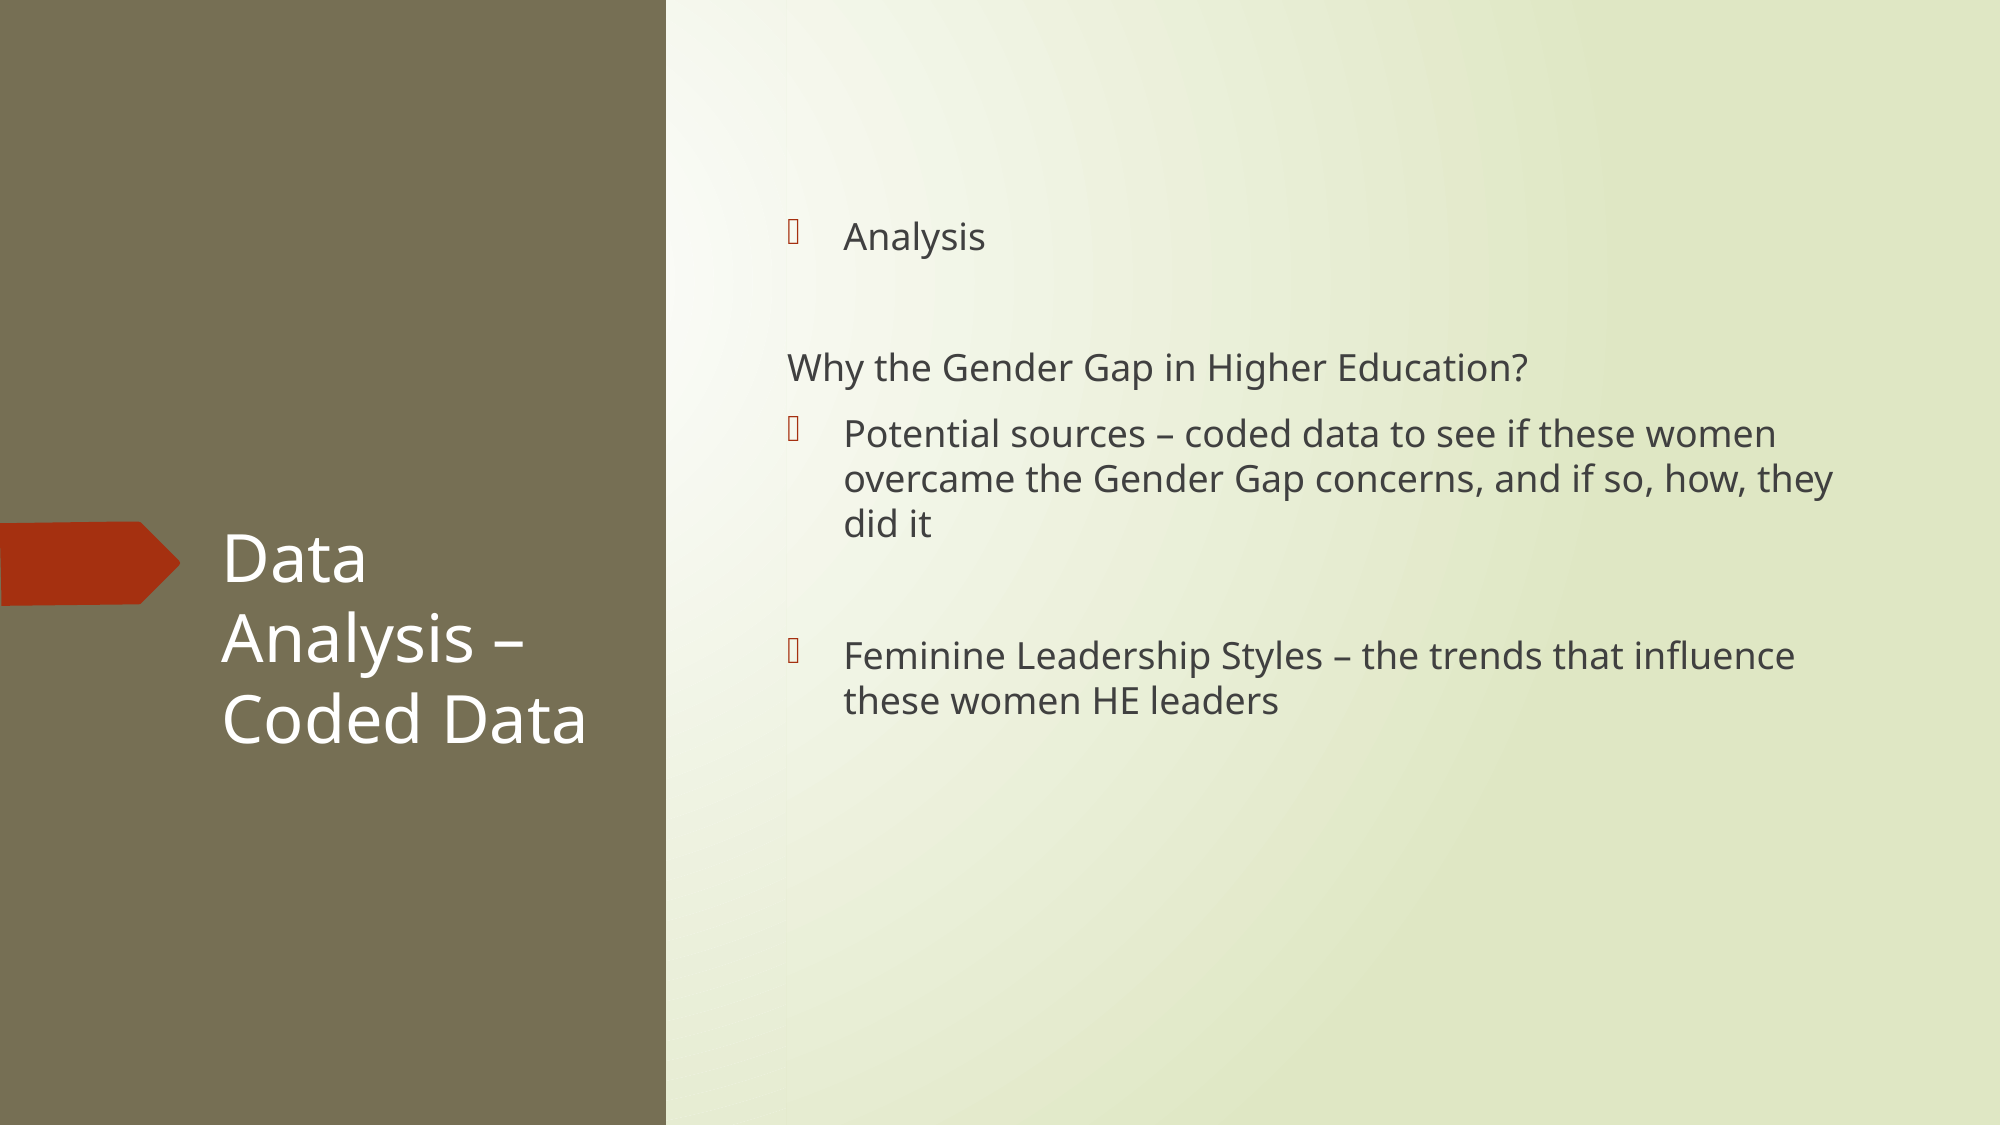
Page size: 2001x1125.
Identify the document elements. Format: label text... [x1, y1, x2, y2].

text_box [0, 0, 667, 1125]
text_box [0, 521, 181, 606]
list Analysis Why the Gender Gap in Higher Education? Potential sources – coded data to see if these women overcame the Gender Gap concerns, and if so, how, they did it Feminine Leadership Styles – the trends that influence these women HE leaders [772, 96, 1888, 970]
title Data Analysis – Coded Data [206, 508, 610, 1006]
text_box [785, 0, 2000, 1125]
